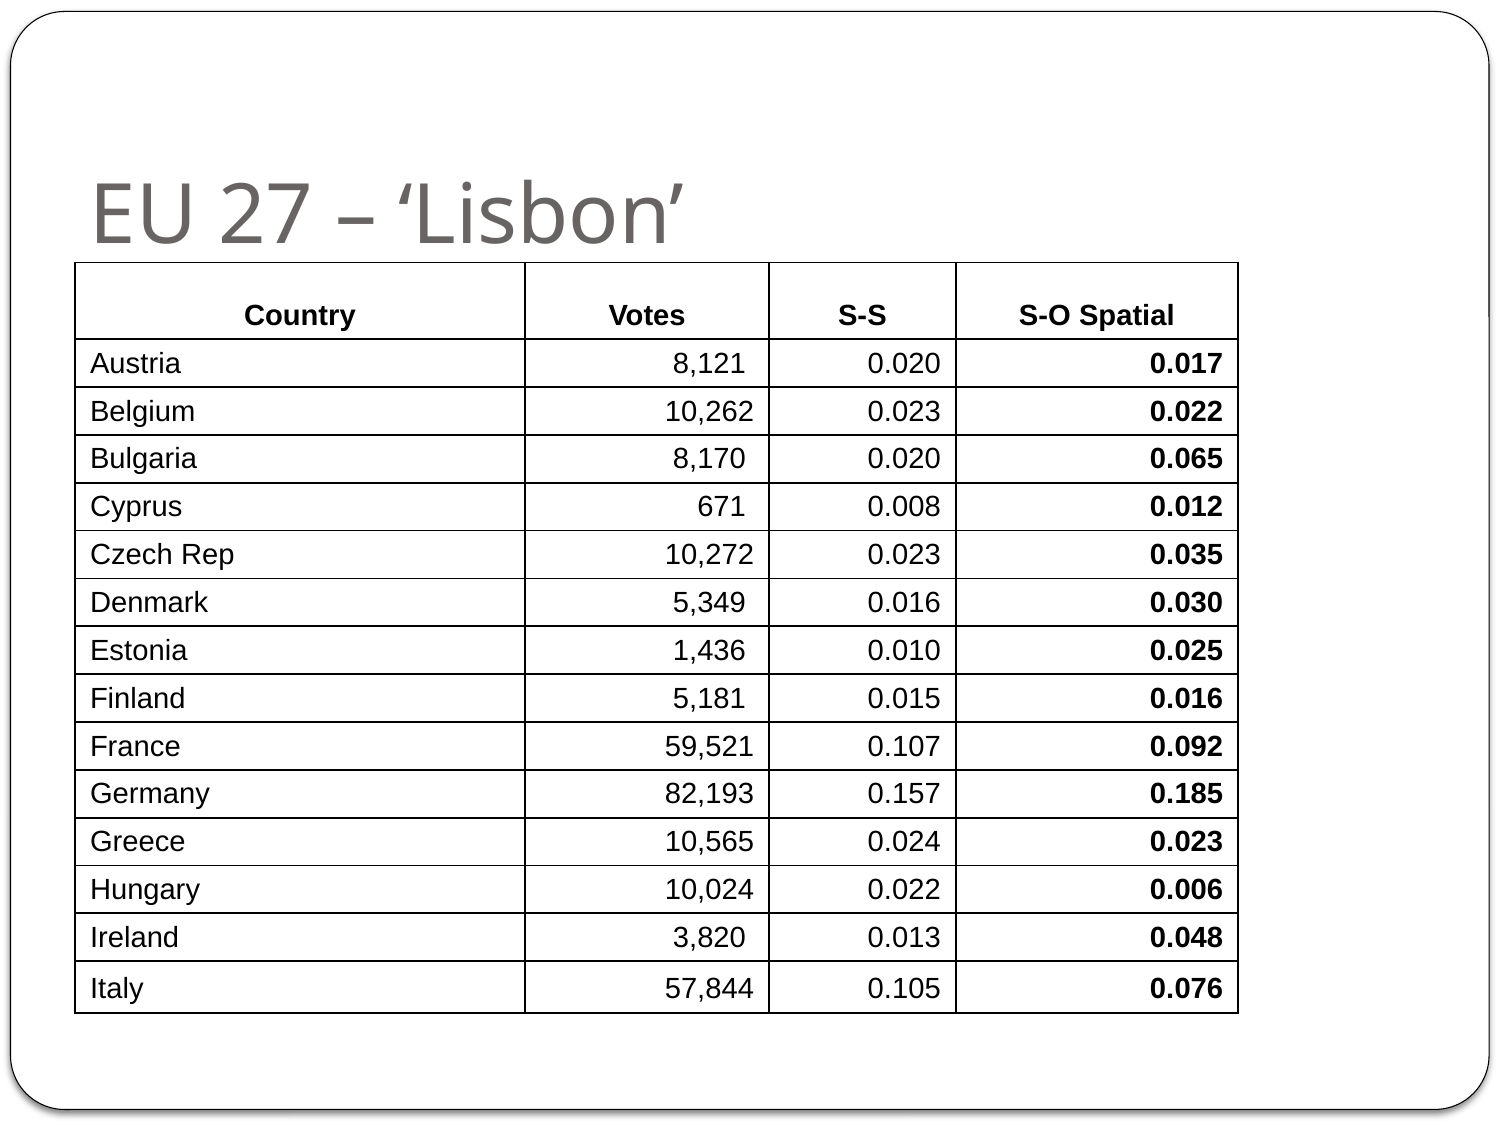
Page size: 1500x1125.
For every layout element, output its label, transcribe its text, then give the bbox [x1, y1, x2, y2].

table_cell 1,436 [526, 627, 768, 673]
table_cell Hungary [76, 866, 524, 912]
table_header S-O Spatial [957, 263, 1237, 338]
table_cell 0.092 [957, 723, 1237, 769]
table_cell 0.013 [770, 914, 955, 960]
table_cell Italy [76, 962, 524, 1012]
table_cell 3,820 [526, 914, 768, 960]
table_cell Cyprus [76, 484, 524, 530]
table_cell 8,121 [526, 340, 768, 386]
table_cell 10,565 [526, 819, 768, 865]
table_cell 0.185 [957, 771, 1237, 817]
table_cell 0.020 [770, 340, 955, 386]
table_header Votes [526, 263, 768, 338]
table_cell 0.015 [770, 675, 955, 721]
table_cell 671 [526, 484, 768, 530]
table_cell 0.016 [770, 579, 955, 625]
table_cell 0.048 [957, 914, 1237, 960]
table_cell 0.022 [770, 866, 955, 912]
table_cell Finland [76, 675, 524, 721]
table_cell 0.012 [957, 484, 1237, 530]
table_cell 57,844 [526, 962, 768, 1012]
table_cell 0.024 [770, 819, 955, 865]
table_cell Germany [76, 771, 524, 817]
table_cell 0.076 [957, 962, 1237, 1012]
table_cell 0.017 [957, 340, 1237, 386]
title EU 27 – ‘Lisbon’ [75, 87, 1425, 275]
table_cell 5,181 [526, 675, 768, 721]
table_cell 0.035 [957, 531, 1237, 578]
table_cell 5,349 [526, 579, 768, 625]
table_cell 10,024 [526, 866, 768, 912]
table_cell France [76, 723, 524, 769]
table_cell 0.157 [770, 771, 955, 817]
table_cell 59,521 [526, 723, 768, 769]
table_cell 0.105 [770, 962, 955, 1012]
table_cell 0.023 [957, 819, 1237, 865]
table_cell 0.107 [770, 723, 955, 769]
table_cell 0.016 [957, 675, 1237, 721]
table_cell 0.023 [770, 531, 955, 578]
table_cell 82,193 [526, 771, 768, 817]
table_cell Ireland [76, 914, 524, 960]
table_cell 0.020 [770, 436, 955, 482]
table_cell Czech Rep [76, 531, 524, 578]
table_cell 10,262 [526, 388, 768, 434]
table_cell 0.030 [957, 579, 1237, 625]
table_cell Denmark [76, 579, 524, 625]
table_cell Belgium [76, 388, 524, 434]
table_cell Bulgaria [76, 436, 524, 482]
table_cell 0.065 [957, 436, 1237, 482]
table_header Country [76, 263, 524, 338]
table_cell 10,272 [526, 531, 768, 578]
table_cell Austria [76, 340, 524, 386]
table_cell 8,170 [526, 436, 768, 482]
table_cell 0.006 [957, 866, 1237, 912]
table_cell 0.010 [770, 627, 955, 673]
table_cell 0.025 [957, 627, 1237, 673]
table_cell 0.022 [957, 388, 1237, 434]
table_cell Greece [76, 819, 524, 865]
table_cell 0.023 [770, 388, 955, 434]
table_header S-S [770, 263, 955, 338]
table_cell 0.008 [770, 484, 955, 530]
table_cell Estonia [76, 627, 524, 673]
